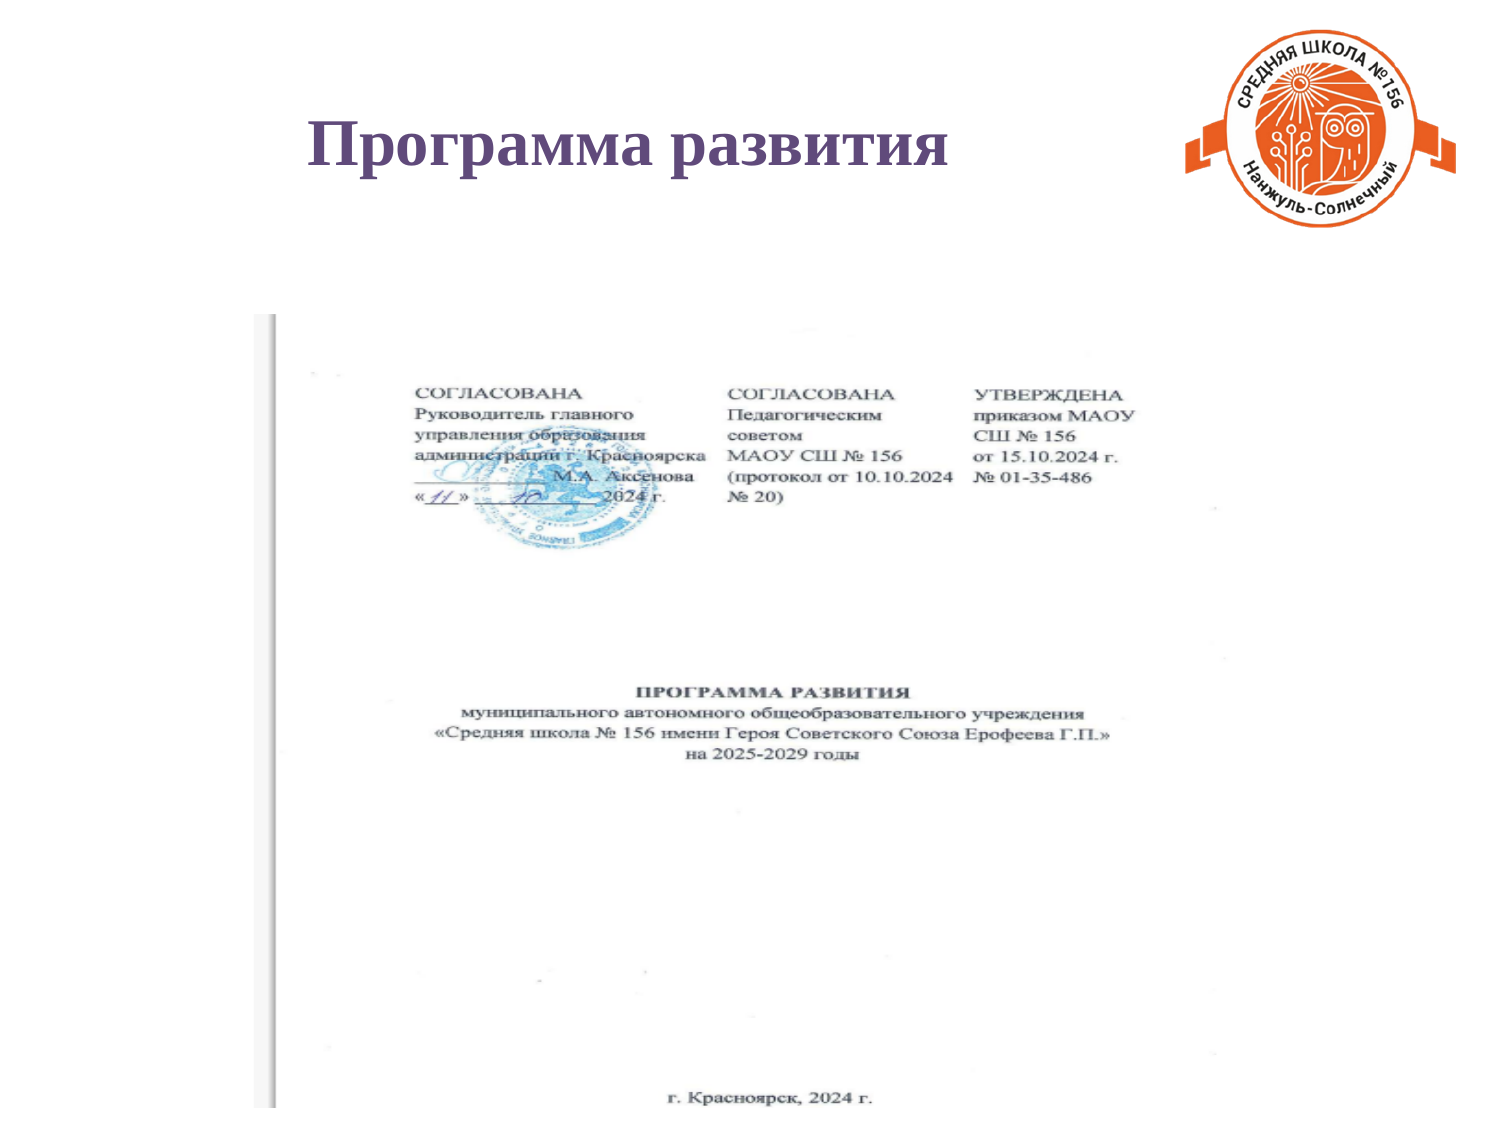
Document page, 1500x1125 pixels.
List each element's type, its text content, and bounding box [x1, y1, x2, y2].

title Программа развития [75, 45, 1172, 233]
picture [253, 314, 1235, 1108]
picture [1177, 18, 1461, 246]
